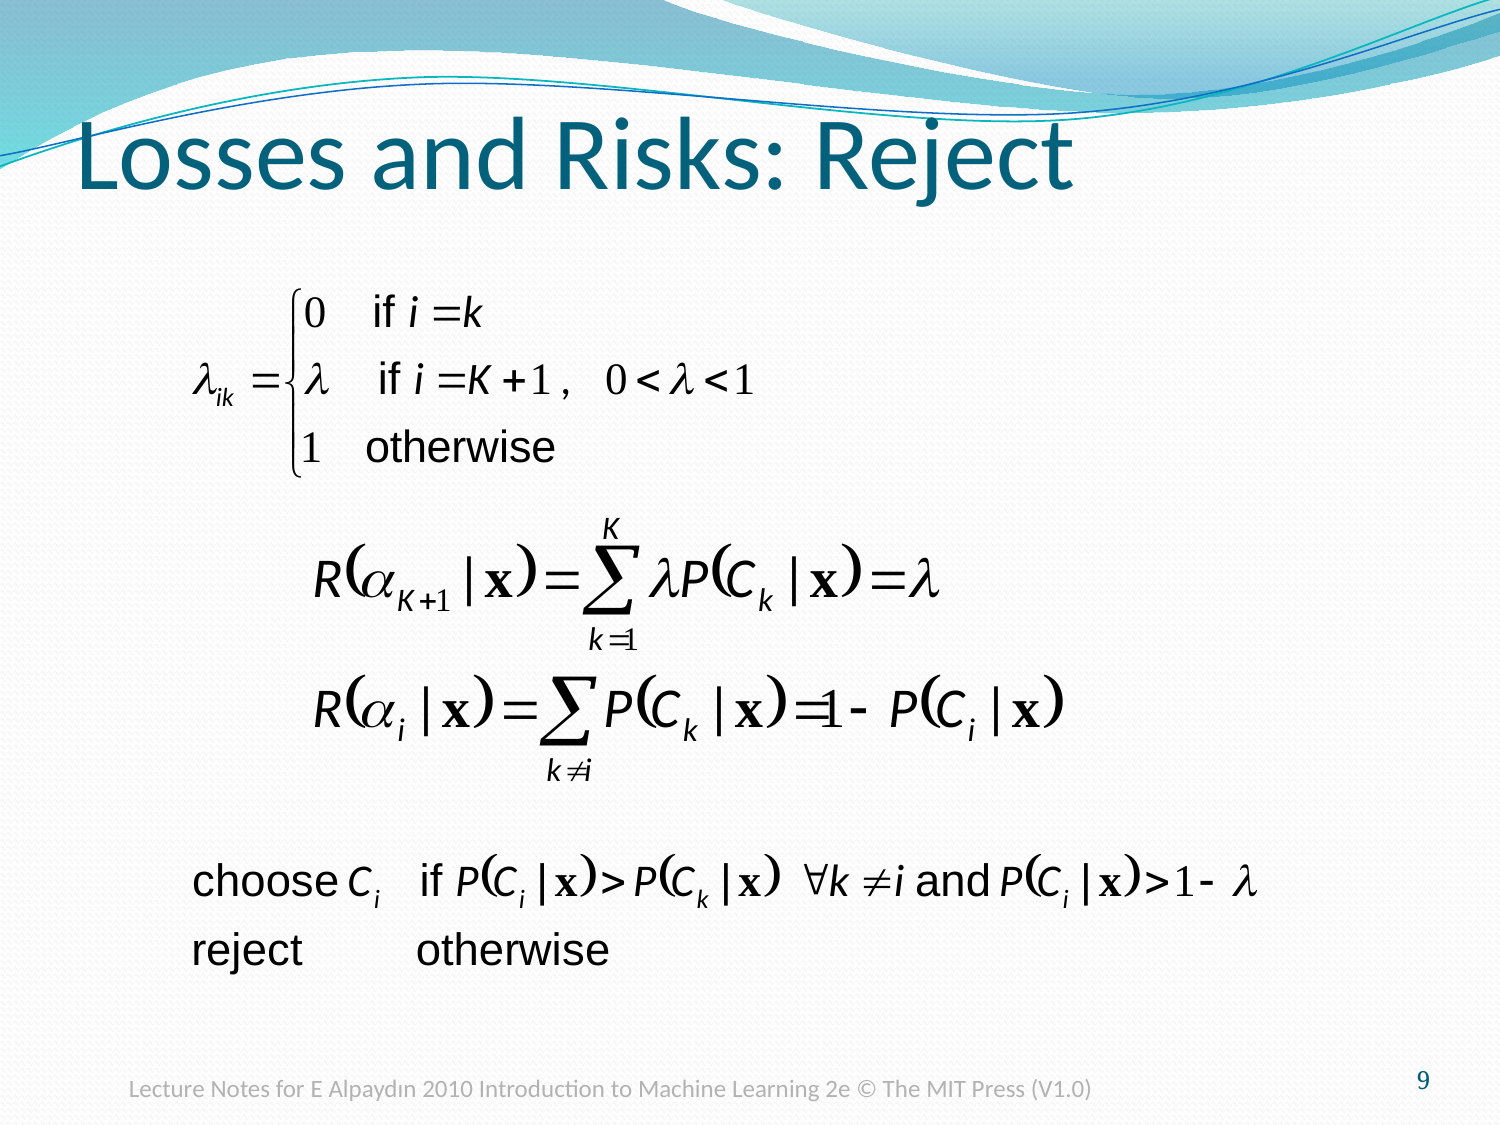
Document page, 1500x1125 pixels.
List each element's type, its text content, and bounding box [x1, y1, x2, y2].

slide_number 9 [1080, 1023, 1431, 1099]
footer Lecture Notes for E Alpaydın 2010 Introduction to Machine Learning 2e © The MIT Press (V1.0) [128, 1042, 1219, 1103]
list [185, 278, 760, 489]
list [186, 854, 1266, 984]
title Losses and Risks: Reject [75, 75, 1425, 211]
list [305, 503, 1066, 795]
